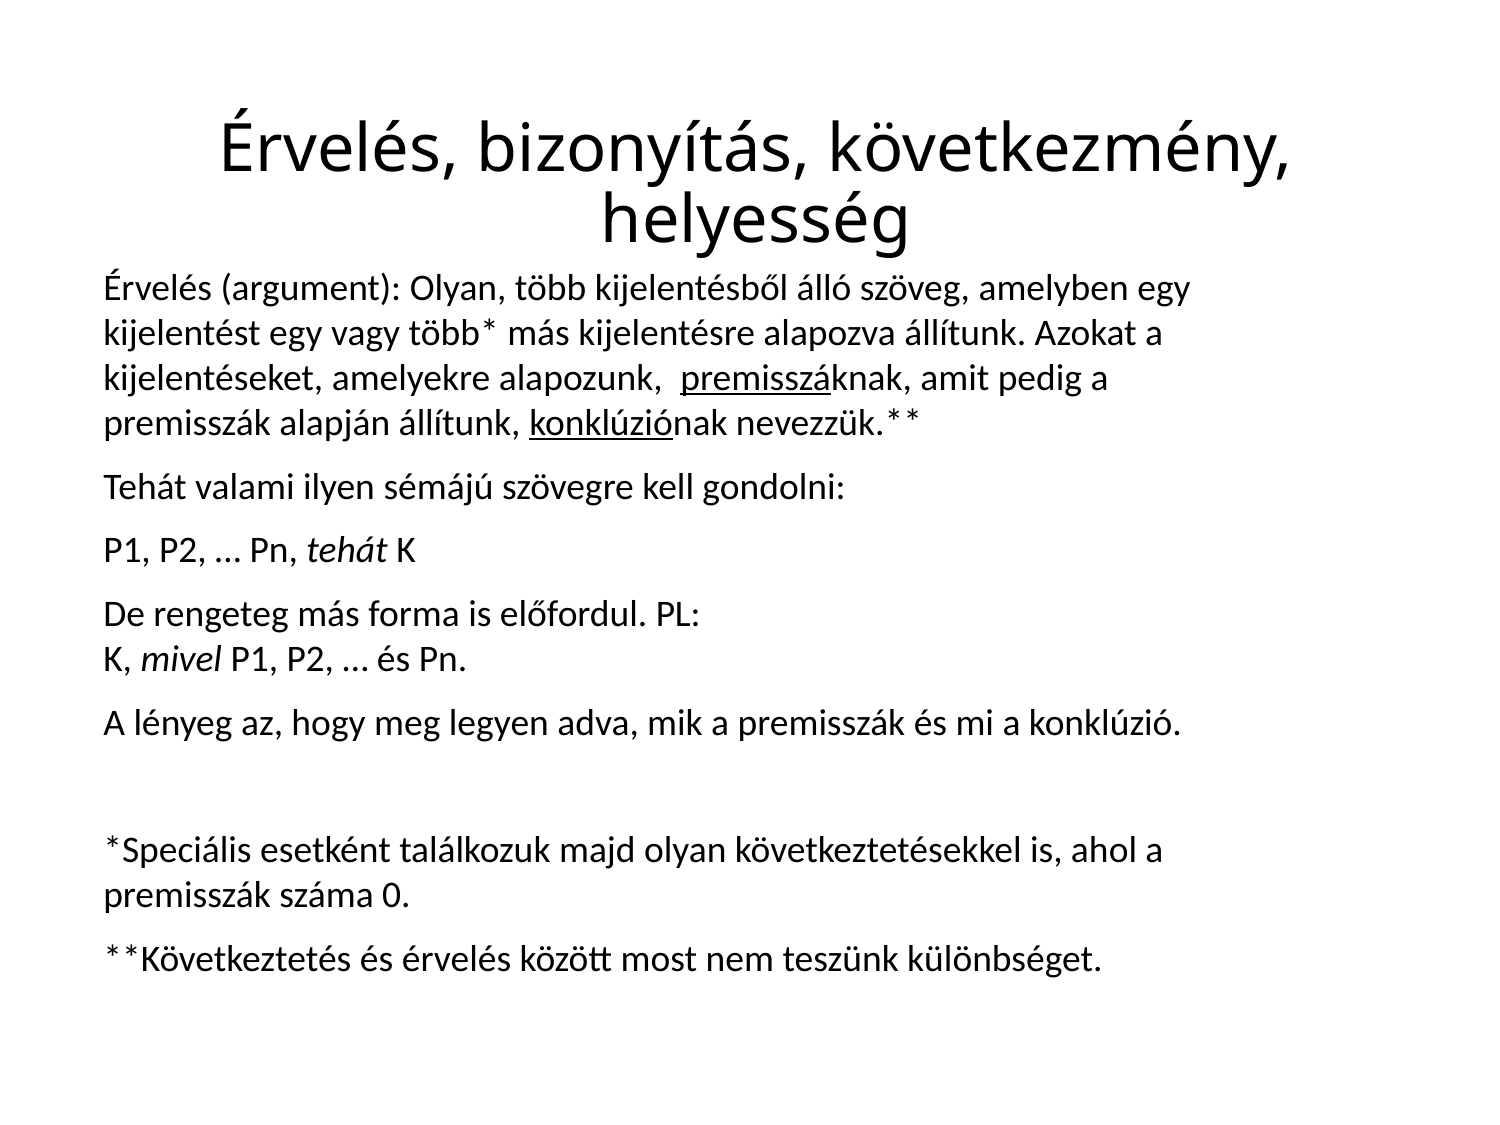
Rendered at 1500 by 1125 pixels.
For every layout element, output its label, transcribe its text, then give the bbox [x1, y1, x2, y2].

text_box Érvelés (argument): Olyan, több kijelentésből álló szöveg, amelyben egy kijelentést egy vagy több* más kijelentésre alapozva állítunk. Azokat a kijelentéseket, amelyekre alapozunk, premisszáknak, amit pedig a premisszák alapján állítunk, konklúziónak nevezzük.** Tehát valami ilyen sémájú szövegre kell gondolni: P1, P2, … Pn, tehát K De rengeteg más forma is előfordul. PL: K, mivel P1, P2, … és Pn. A lényeg az, hogy meg legyen adva, mik a premisszák és mi a konklúzió. *Speciális esetként találkozuk majd olyan következtetésekkel is, ahol a premisszák száma 0. **Következtetés és érvelés között most nem teszünk különbséget. [88, 256, 1282, 987]
title Érvelés, bizonyítás, következmény, helyesség [75, 115, 1438, 256]
